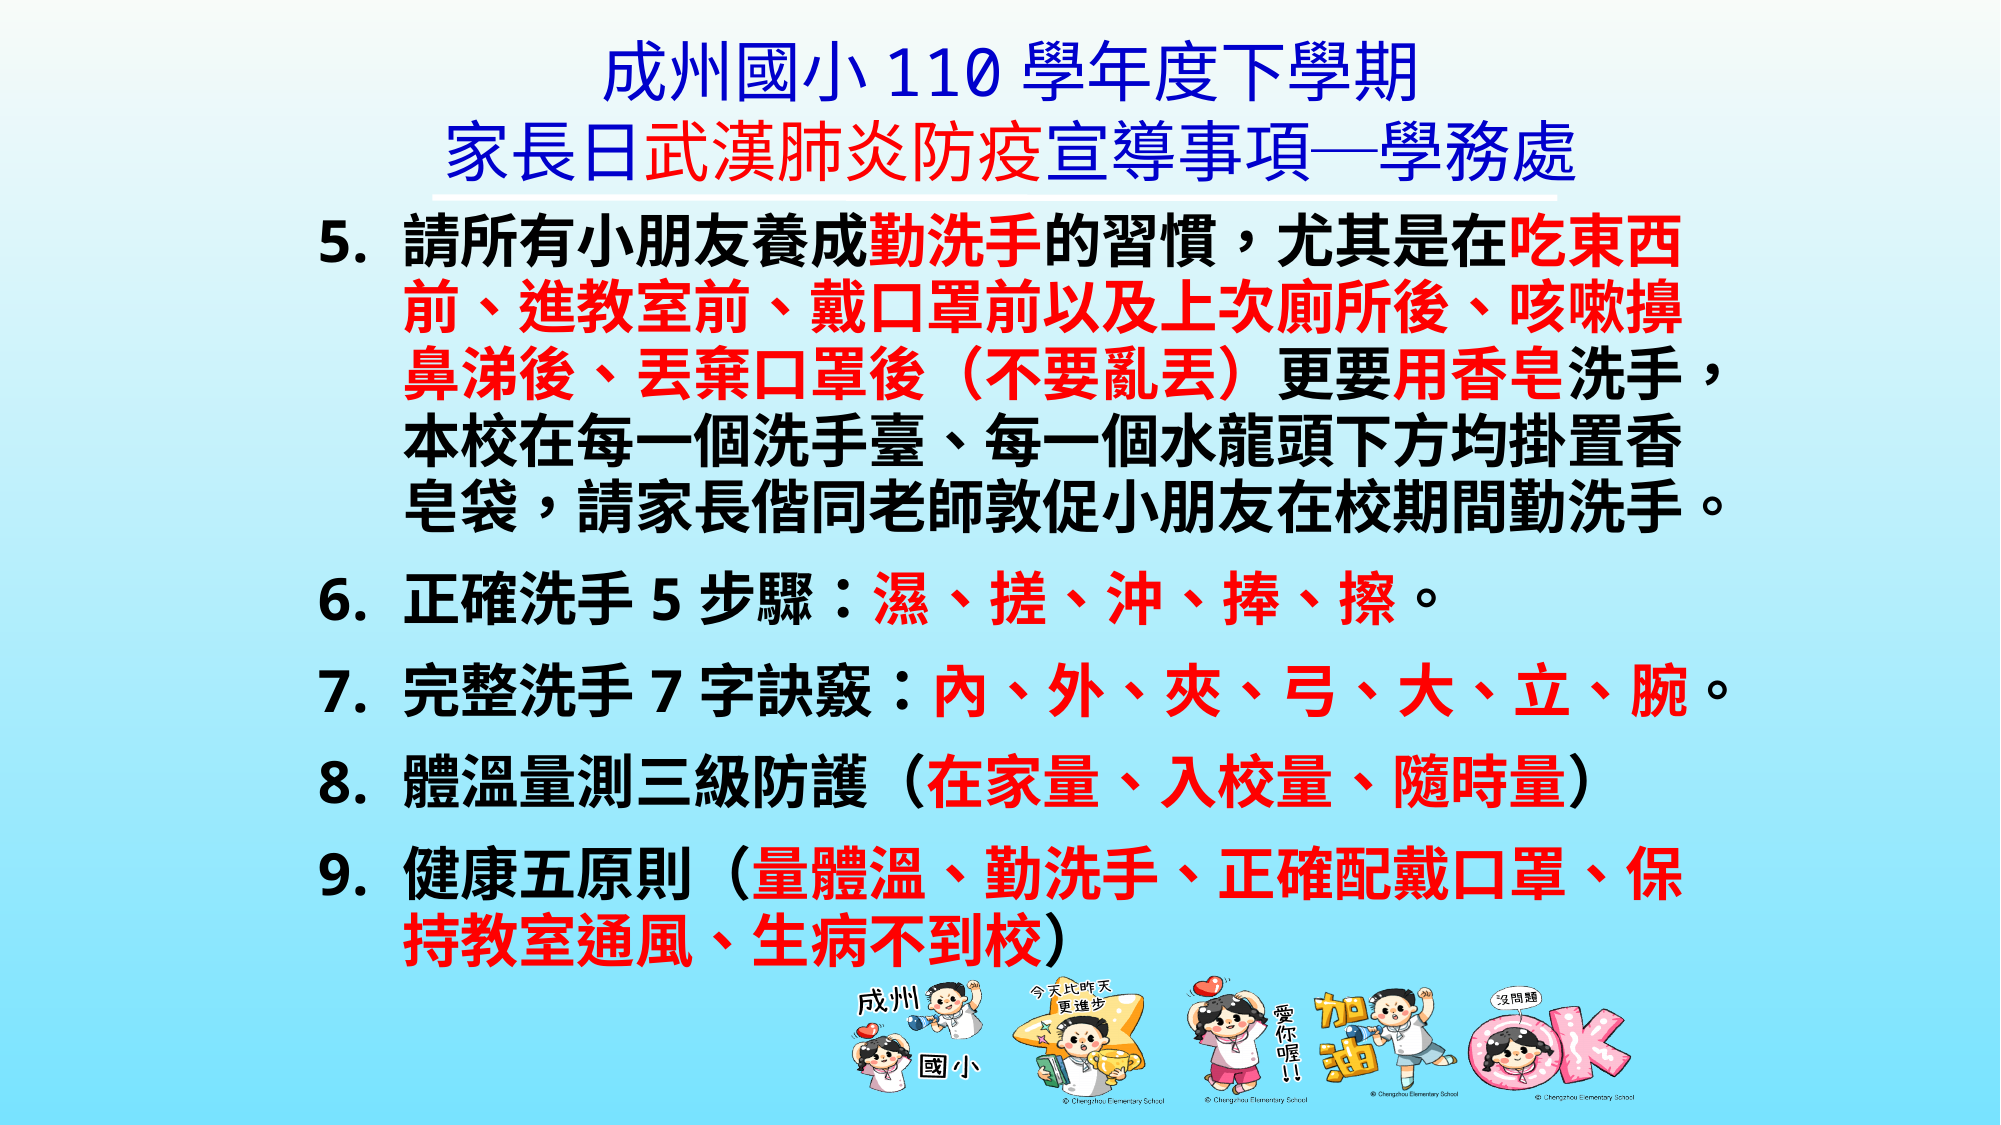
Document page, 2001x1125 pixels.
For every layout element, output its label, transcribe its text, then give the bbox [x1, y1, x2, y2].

text_box 請所有小朋友養成勤洗手的習慣，尤其是在吃東西前、進教室前、戴口罩前以及上次廁所後、咳嗽擤鼻涕後、丟棄口罩後（不要亂丟）更要用香皂洗手，本校在每一個洗手臺、每一個水龍頭下方均掛置香皂袋，請家長偕同老師敦促小朋友在校期間勤洗手。 正確洗手5步驟：濕、搓、沖、捧、擦。 完整洗手7字訣竅：內、外、夾、弓、大、立、腕。 體溫量測三級防護（在家量、入校量、隨時量） 健康五原則（量體溫、勤洗手、正確配戴口罩、保持教室通風、生病不到校） [303, 199, 1719, 982]
text_box 成州國小110學年度下學期 家長日武漢肺炎防疫宣導事項─學務處 [303, 14, 1719, 198]
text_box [846, 974, 1639, 1107]
